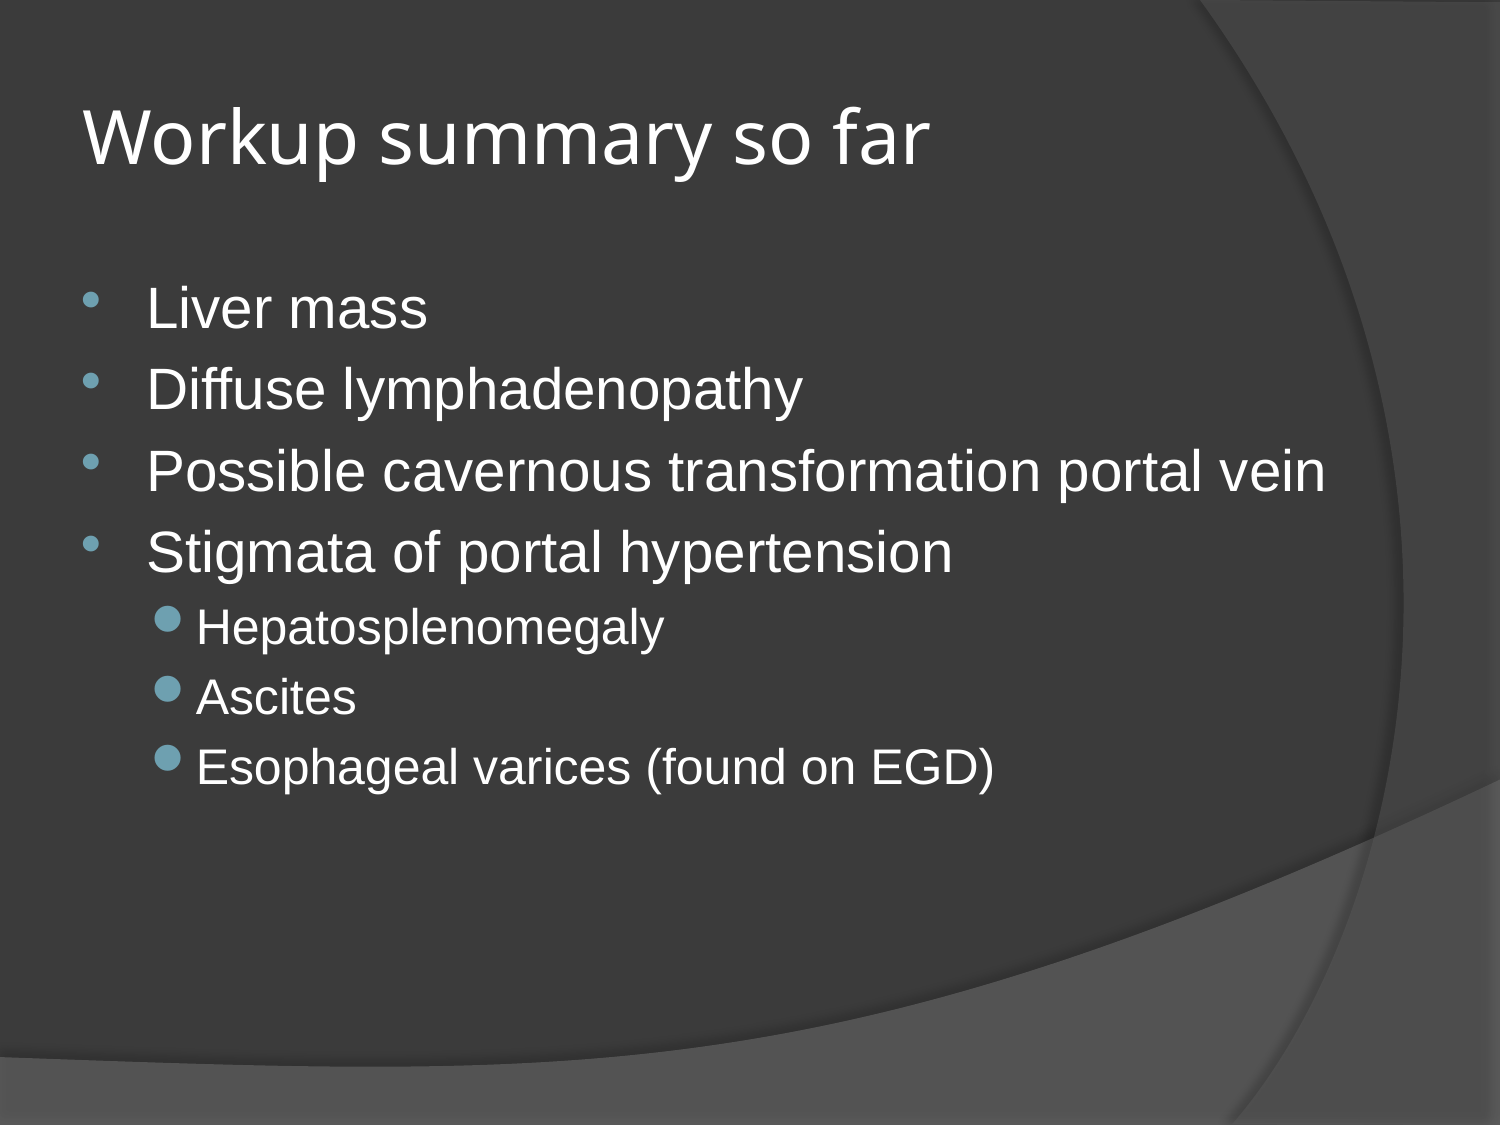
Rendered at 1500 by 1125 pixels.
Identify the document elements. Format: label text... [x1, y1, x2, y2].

title Workup summary so far [75, 75, 1300, 262]
list Liver mass Diffuse lymphadenopathy Possible cavernous transformation portal vein Stigmata of portal hypertension Hepatosplenomegaly Ascites Esophageal varices (found on EGD) [62, 262, 1400, 1005]
